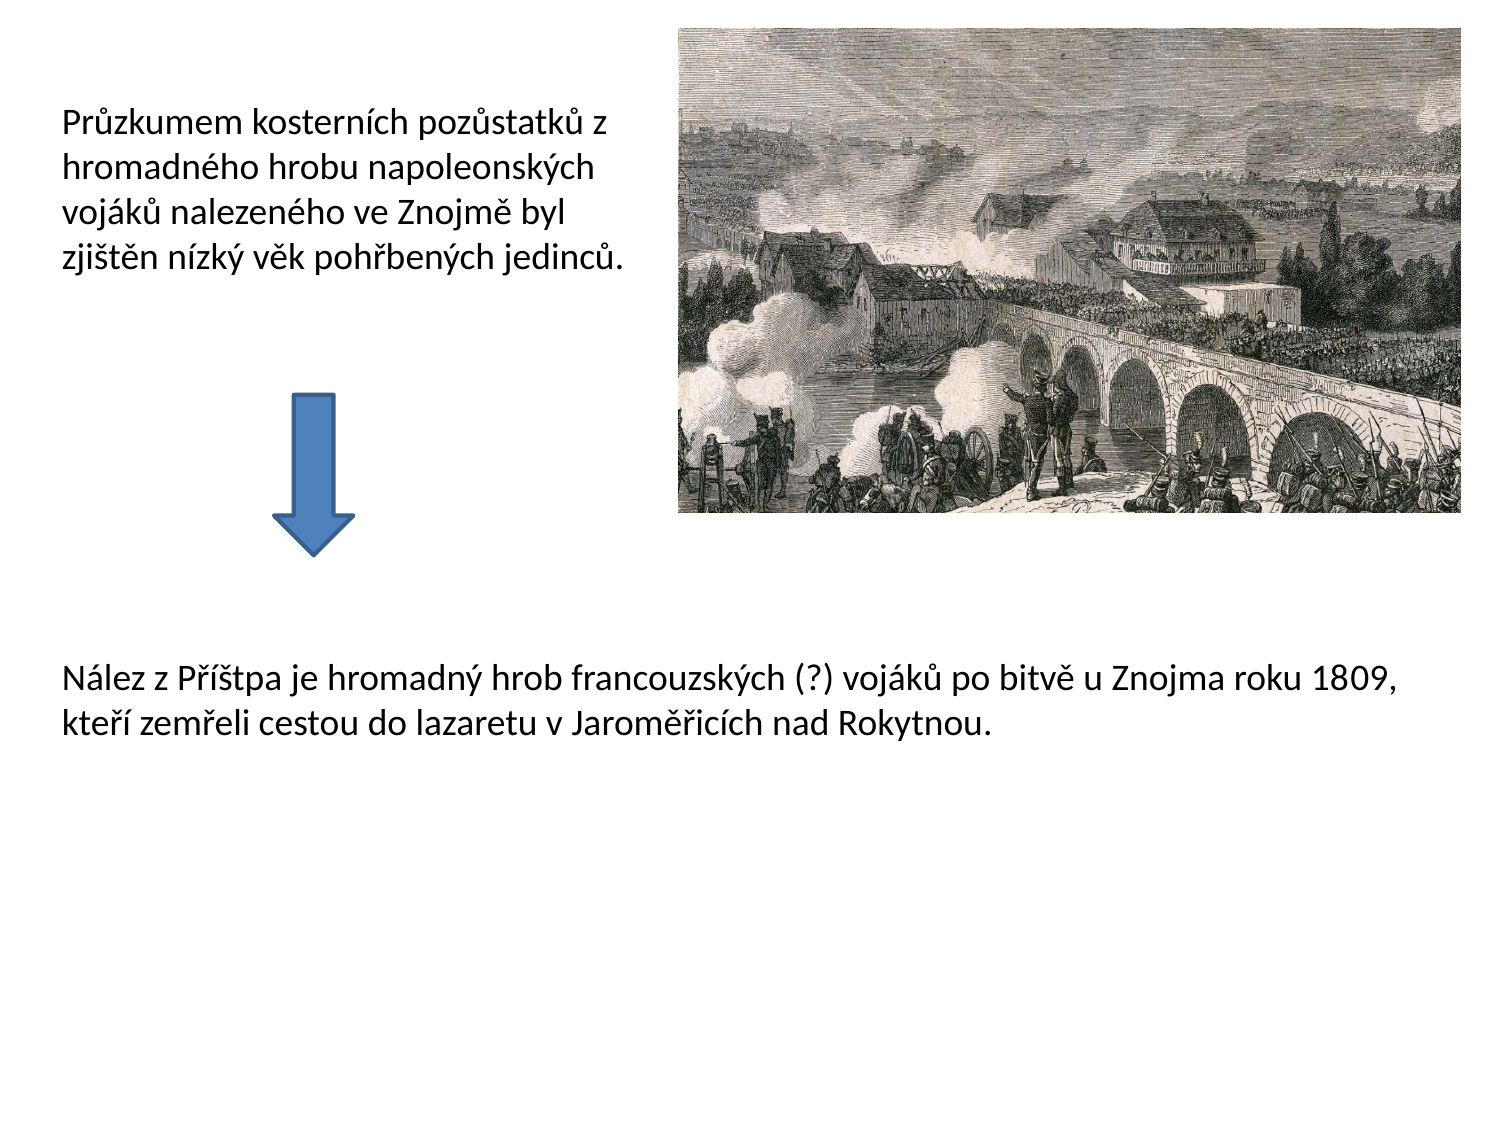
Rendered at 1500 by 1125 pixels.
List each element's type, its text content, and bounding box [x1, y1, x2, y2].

text_box [272, 392, 356, 558]
text_box Nález z Příštpa je hromadný hrob francouzských (?) vojáků po bitvě u Znojma roku 1809, kteří zemřeli cestou do lazaretu v Jaroměřicích nad Rokytnou. [47, 645, 1465, 750]
text_box Průzkumem kosterních pozůstatků z hromadného hrobu napoleonských vojáků nalezeného ve Znojmě byl zjištěn nízký věk pohřbených jedinců. [47, 89, 656, 285]
picture [678, 28, 1461, 514]
